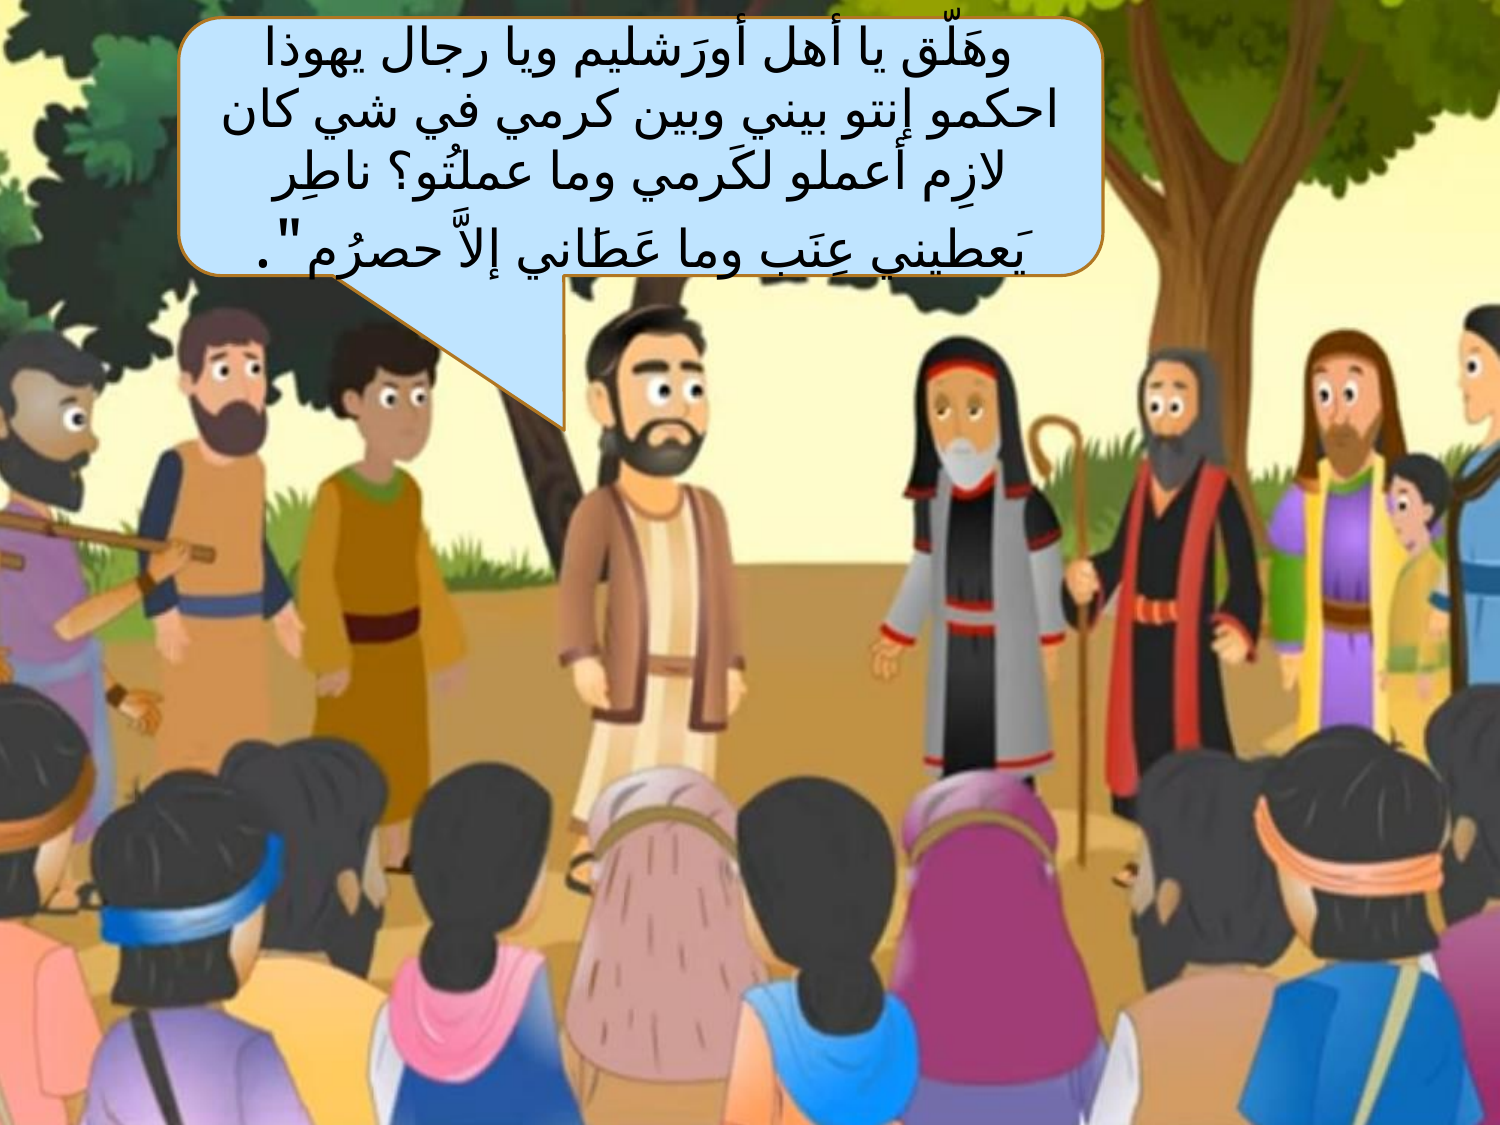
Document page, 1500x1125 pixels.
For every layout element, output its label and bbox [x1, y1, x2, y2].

list [0, 0, 1500, 1125]
